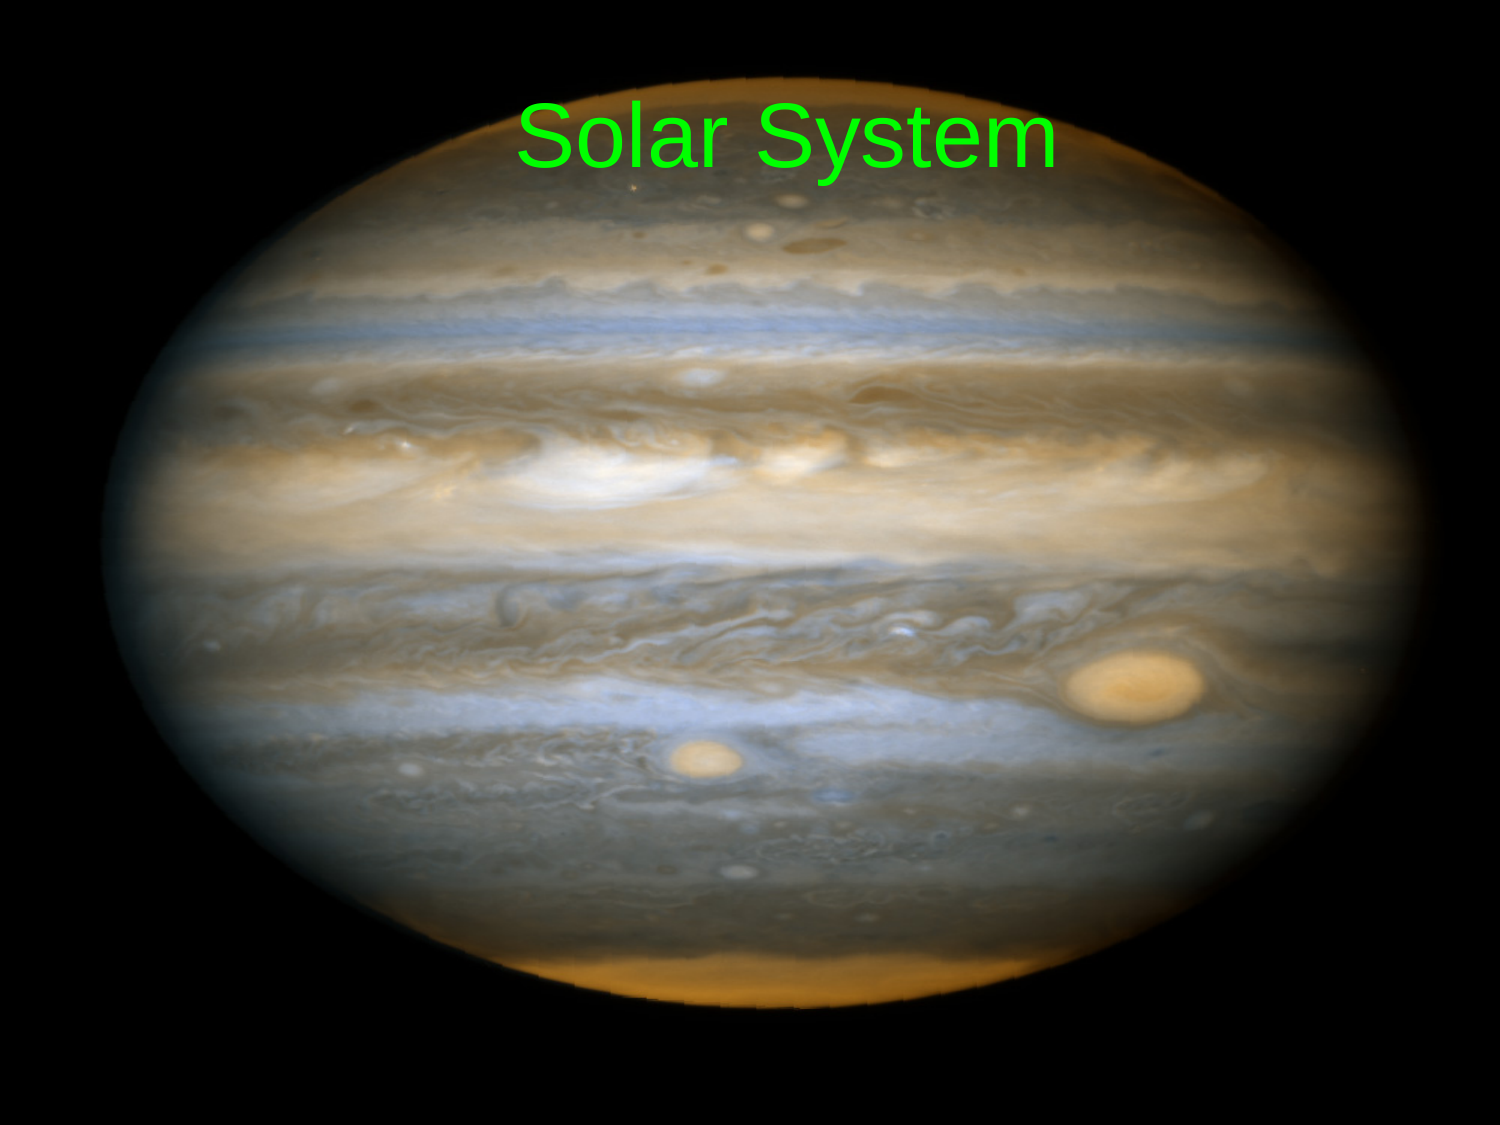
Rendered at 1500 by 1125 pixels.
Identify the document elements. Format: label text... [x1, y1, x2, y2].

picture [0, 0, 1500, 1125]
title Solar System [150, 37, 1425, 225]
